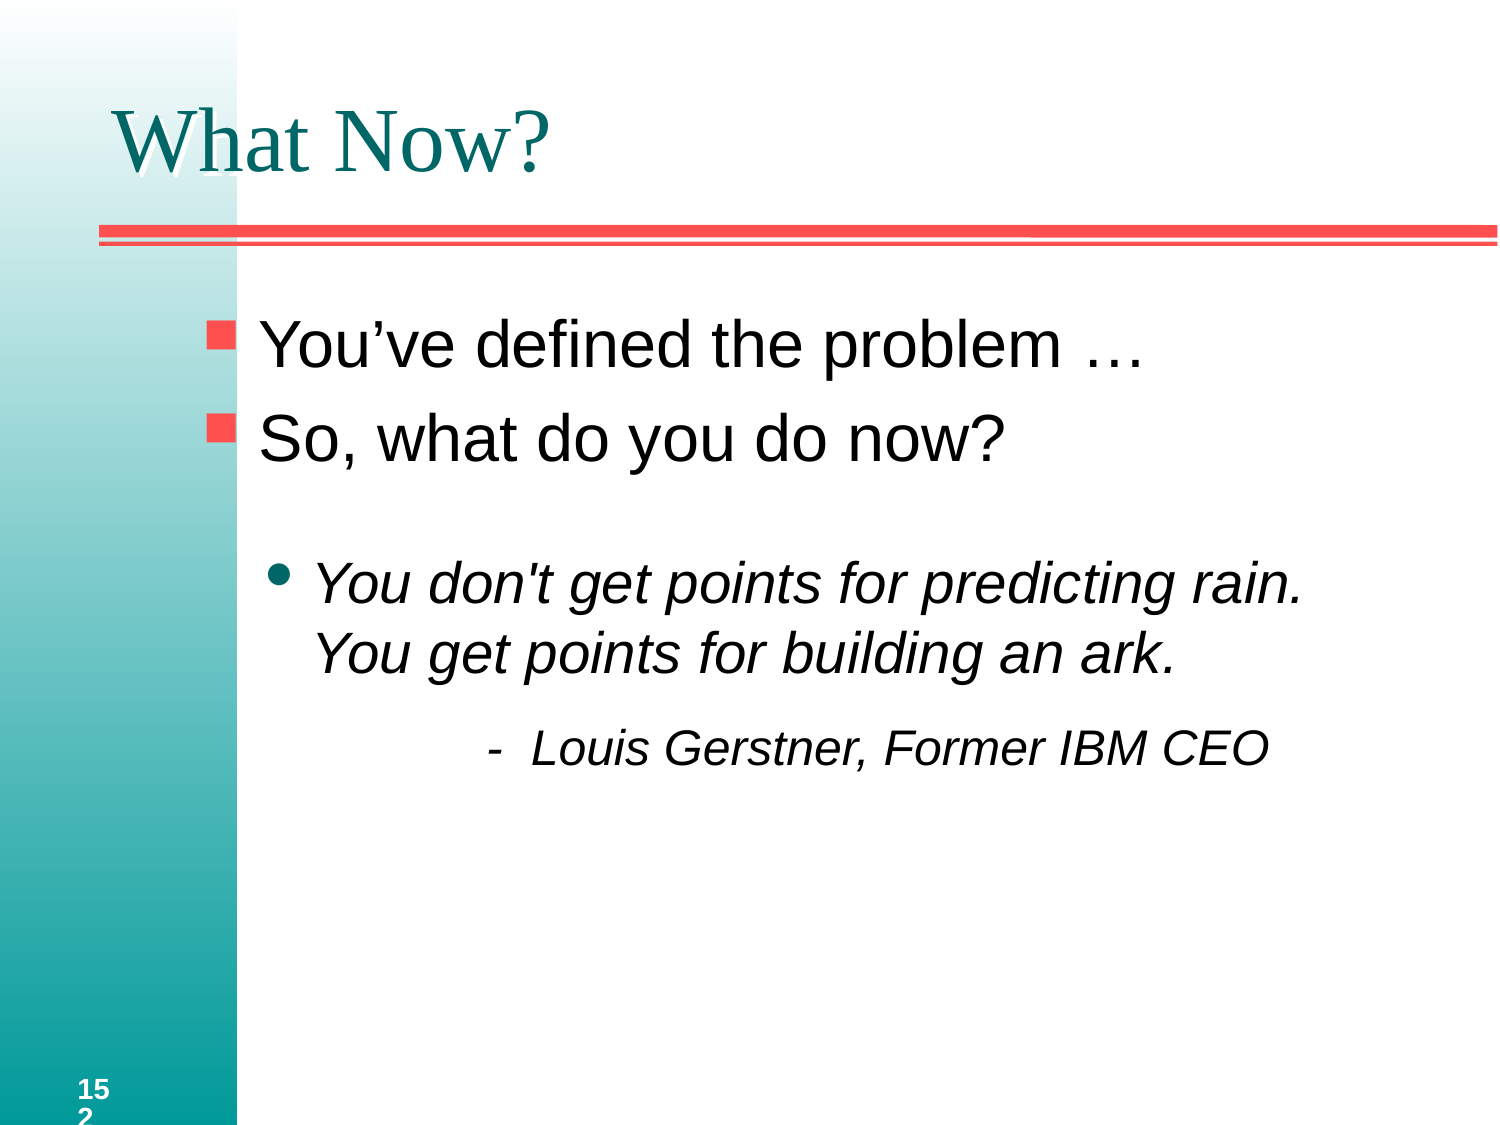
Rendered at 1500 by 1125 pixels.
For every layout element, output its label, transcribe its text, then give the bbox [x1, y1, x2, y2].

list You’ve defined the problem … So, what do you do now? [187, 293, 1463, 975]
title What Now? [96, 43, 1375, 225]
slide_number 152 [62, 1050, 138, 1125]
text_box You don't get points for predicting rain. You get points for building an ark. ‑ Louis Gerstner, Former IBM CEO [174, 537, 1450, 919]
